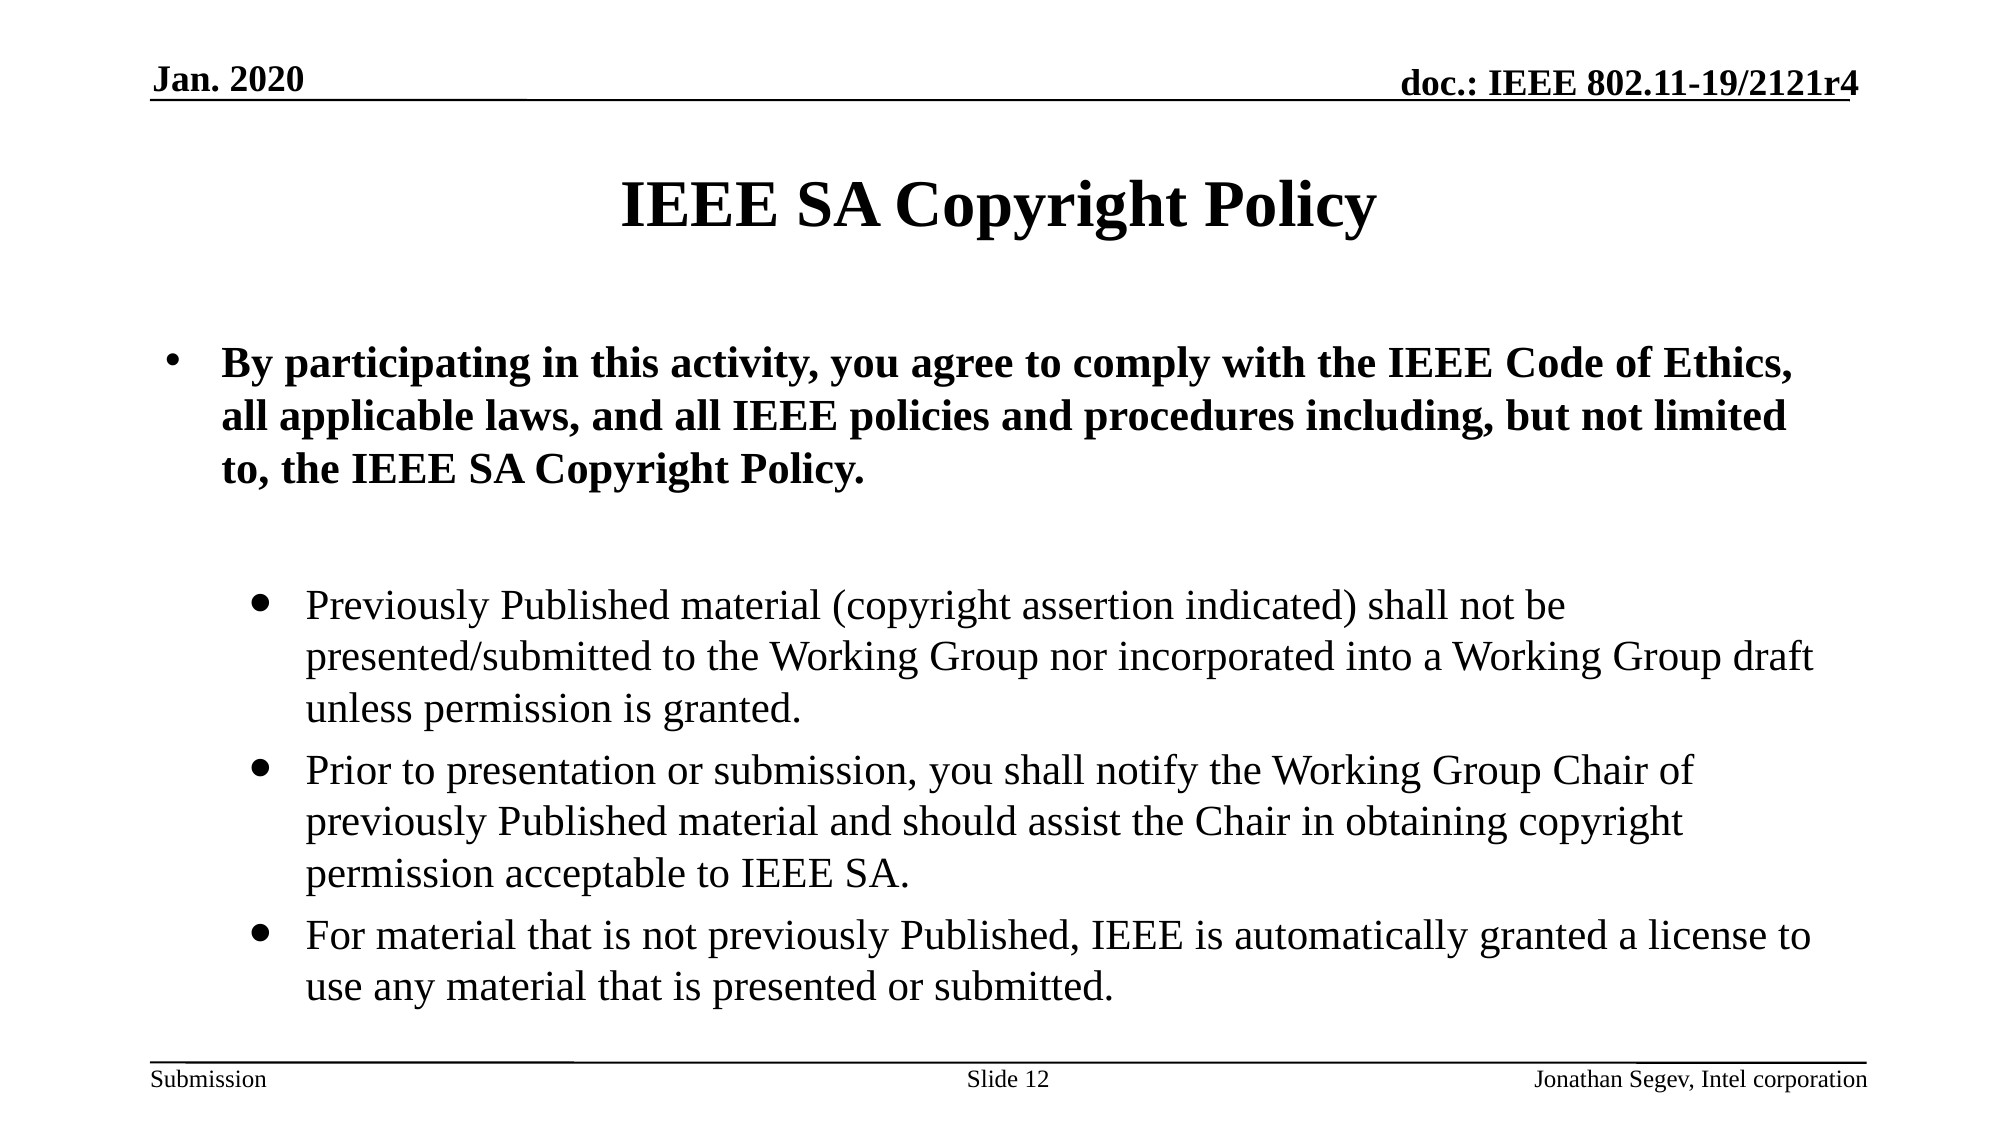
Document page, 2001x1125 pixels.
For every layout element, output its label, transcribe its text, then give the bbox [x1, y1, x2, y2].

footer Jonathan Segev, Intel corporation [1171, 1061, 1869, 1093]
list By participating in this activity, you agree to comply with the IEEE Code of Ethics, all applicable laws, and all IEEE policies and procedures including, but not limited to, the IEEE SA Copyright Policy. Previously Published material (copyright assertion indicated) shall not be presented/submitted to the Working Group nor incorporated into a Working Group draft unless permission is granted. Prior to presentation or submission, you shall notify the Working Group Chair of previously Published material and should assist the Chair in obtaining copyright permission acceptable to IEEE SA. For material that is not previously Published, IEEE is automatically granted a license to use any material that is presented or submitted. [149, 324, 1850, 1000]
title IEEE SA Copyright Policy [149, 112, 1850, 288]
slide_number Slide 12 [950, 1061, 1067, 1123]
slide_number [152, 54, 563, 100]
